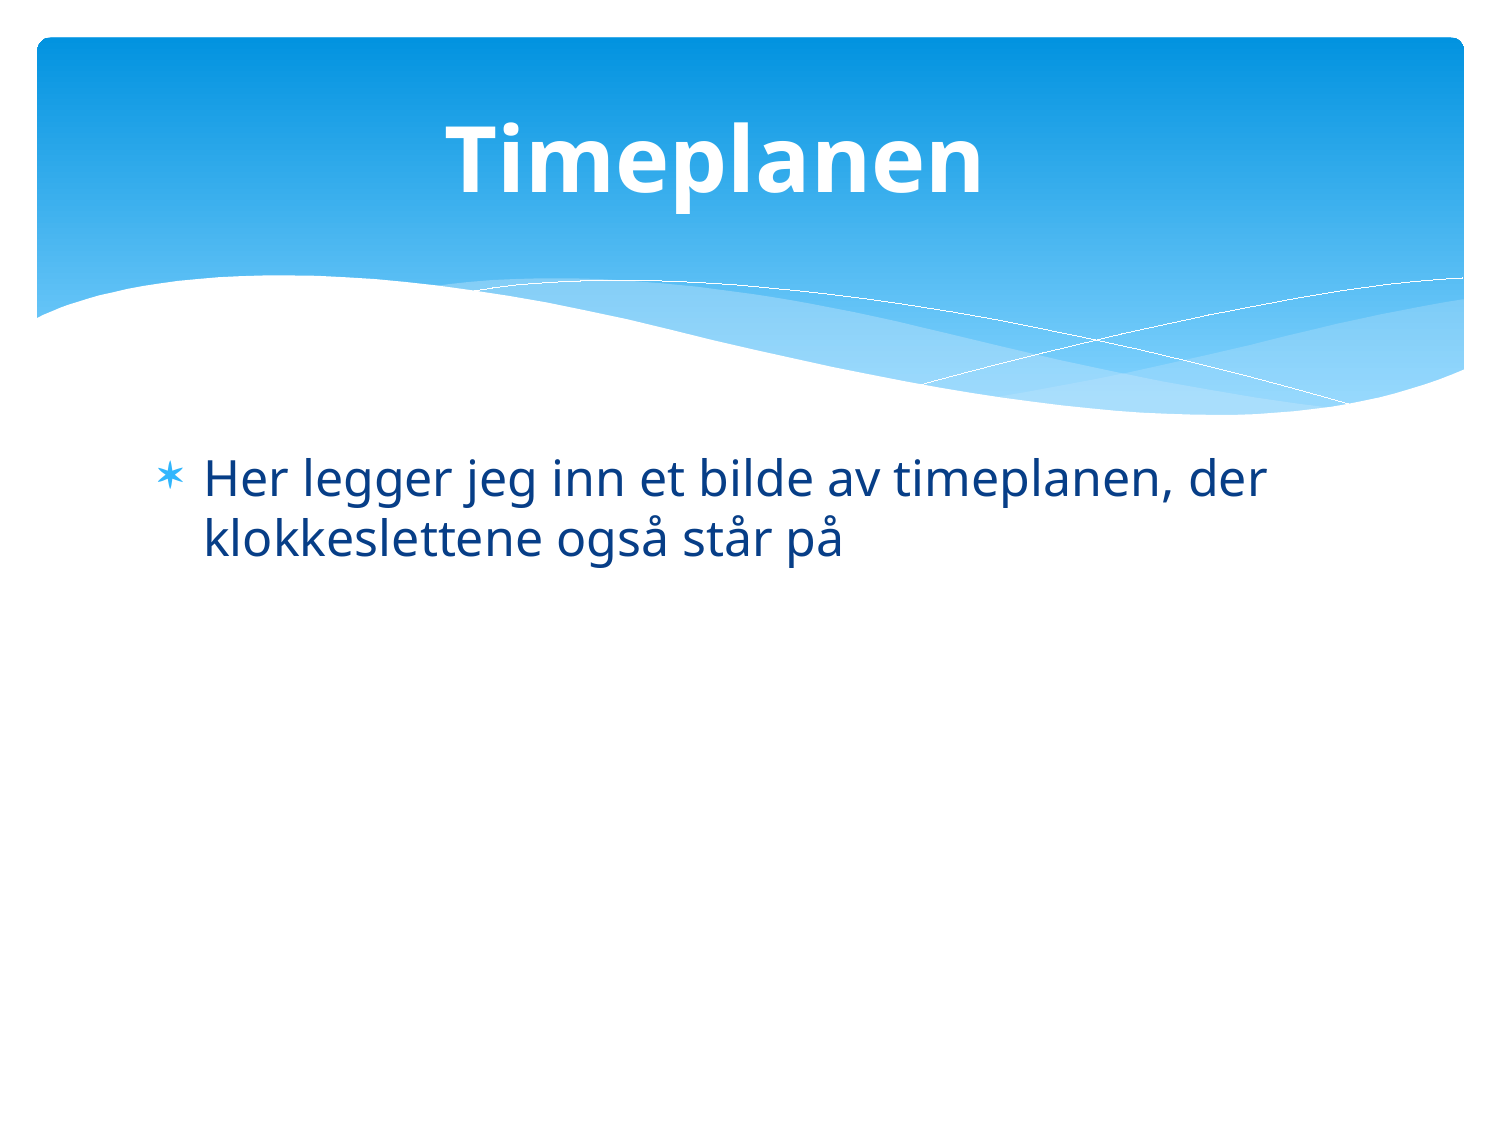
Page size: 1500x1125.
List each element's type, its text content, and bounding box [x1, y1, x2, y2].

title Timeplanen [159, 66, 1272, 245]
list Her legger jeg inn et bilde av timeplanen, der klokkeslettene også står på [143, 438, 1359, 1005]
